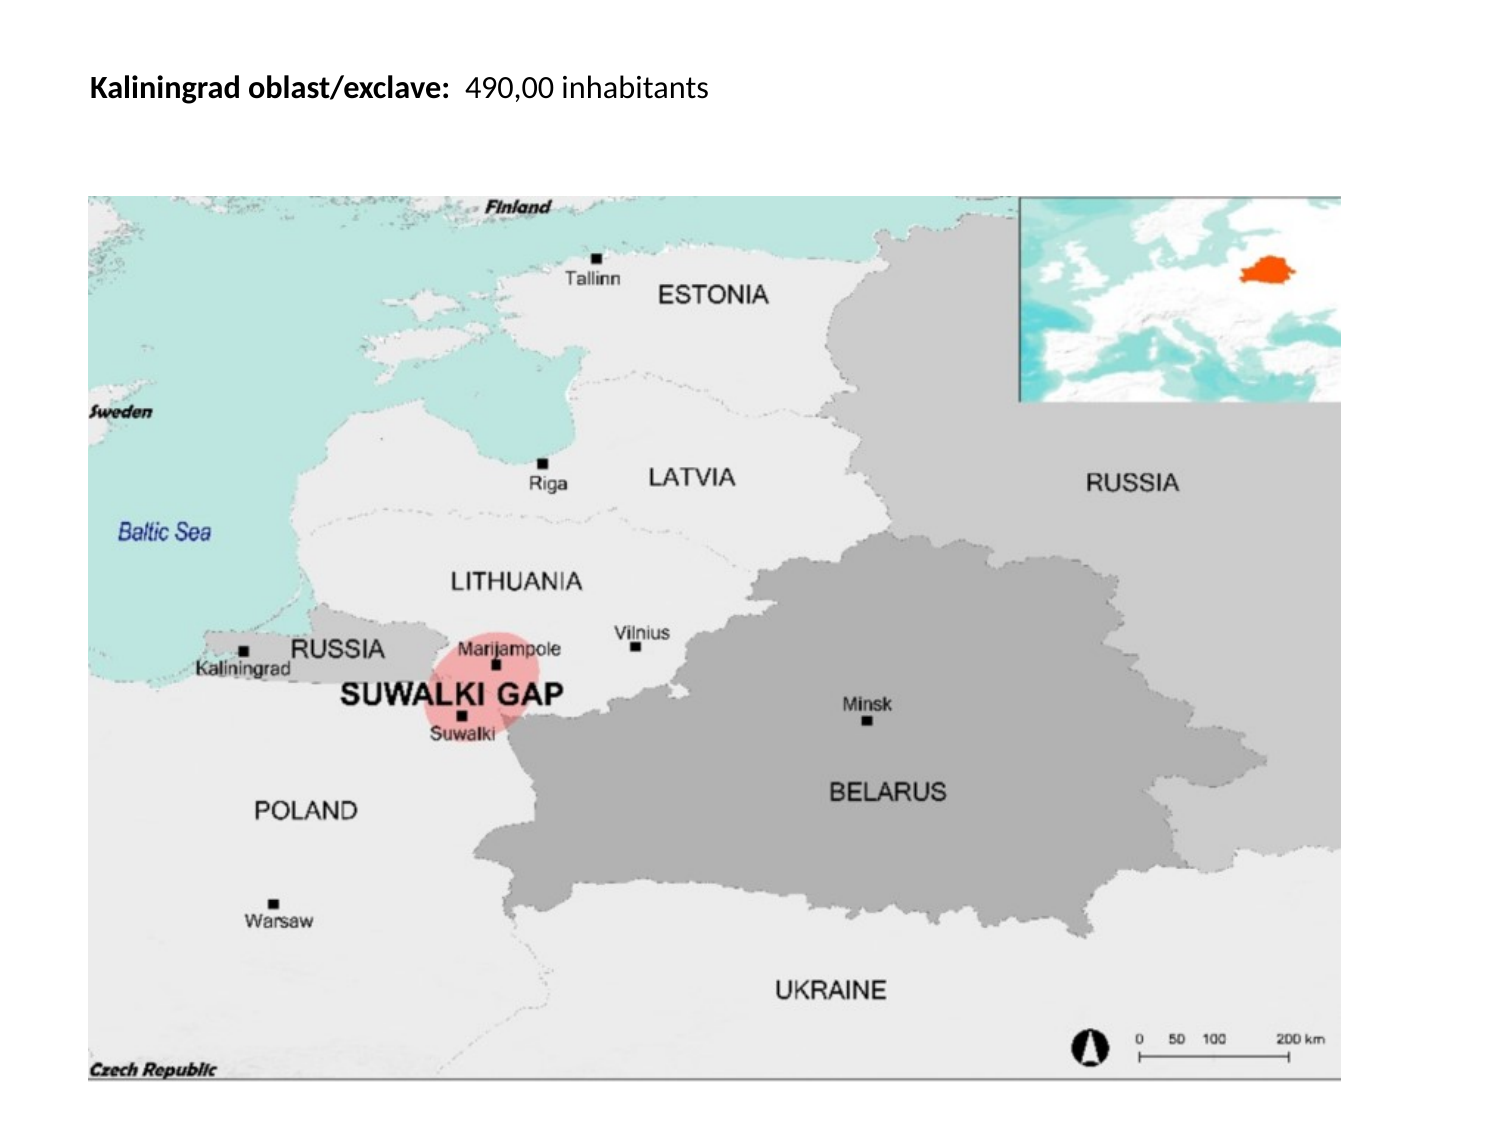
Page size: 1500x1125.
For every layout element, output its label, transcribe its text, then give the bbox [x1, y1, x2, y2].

title Kaliningrad oblast/exclave: 490,00 inhabitants [75, 19, 1425, 161]
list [88, 195, 1341, 1083]
